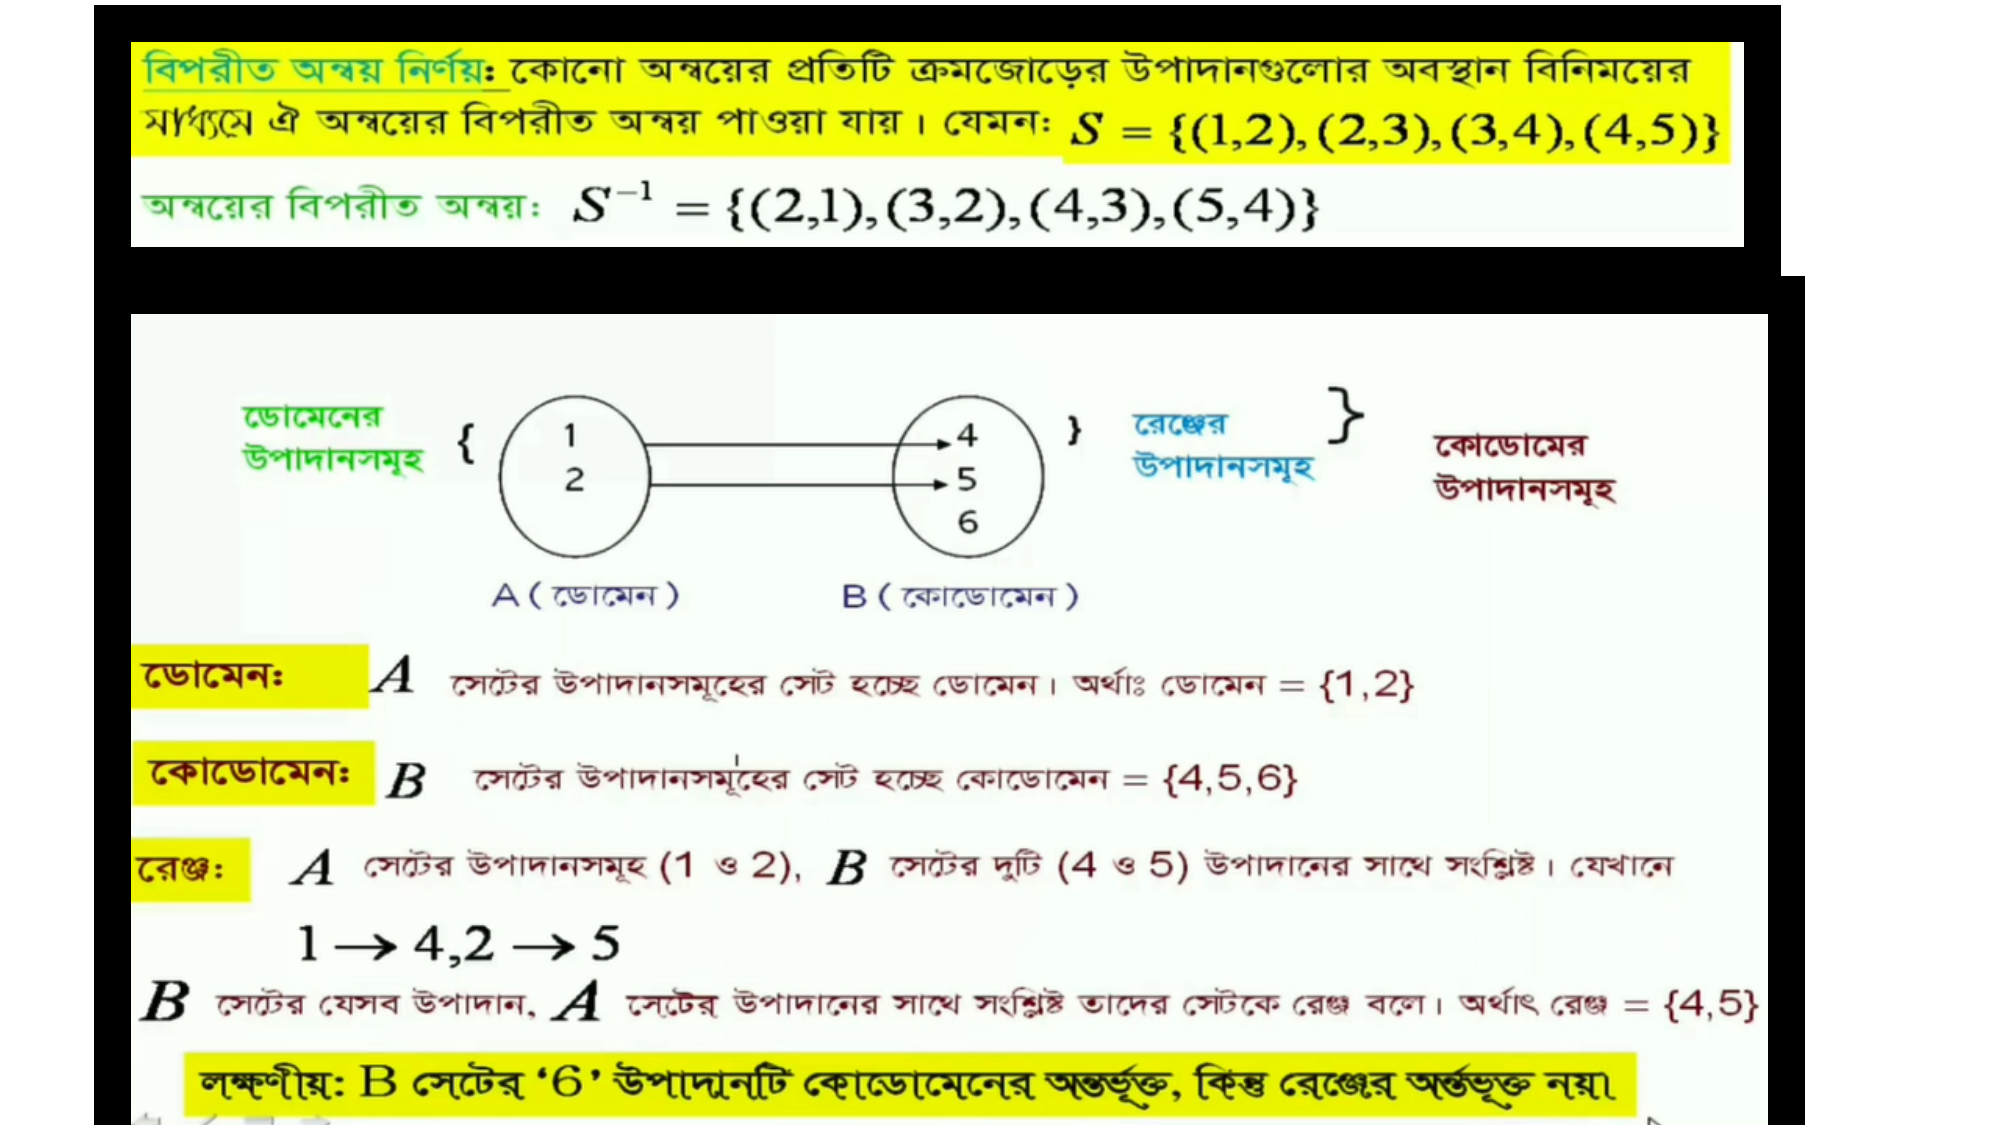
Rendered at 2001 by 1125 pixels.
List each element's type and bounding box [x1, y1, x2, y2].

picture [131, 42, 1744, 248]
picture [131, 313, 1768, 1125]
